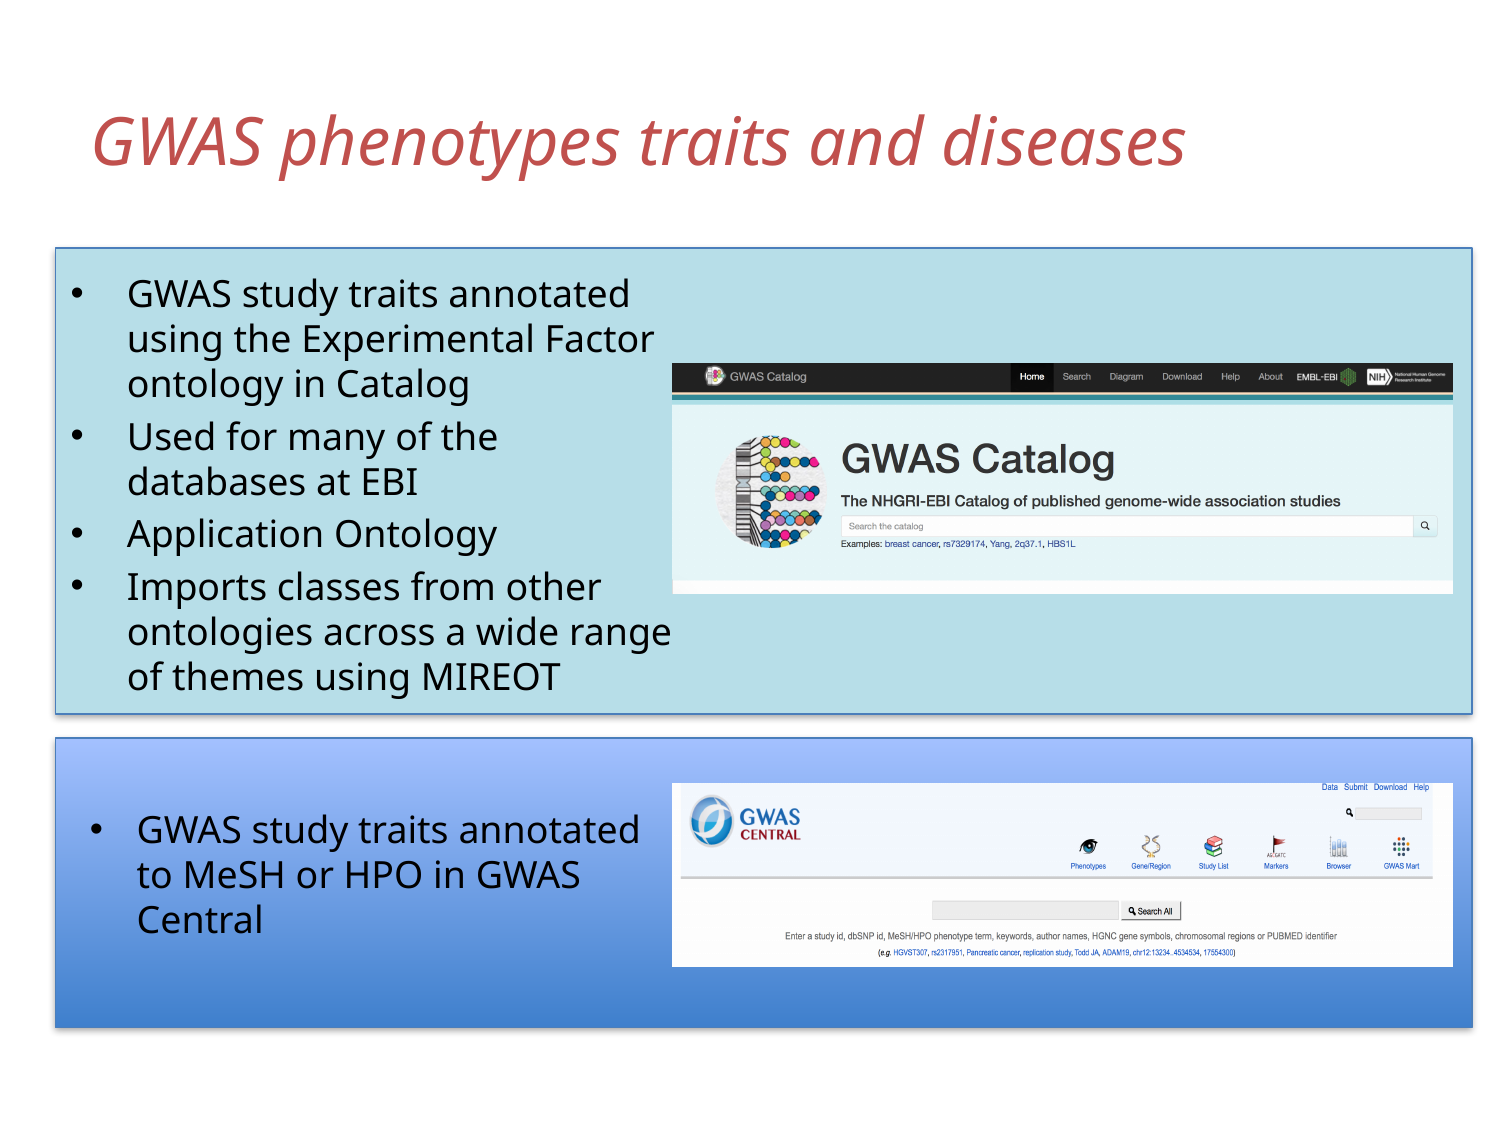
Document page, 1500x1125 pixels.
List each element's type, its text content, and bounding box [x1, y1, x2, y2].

text_box [55, 247, 1473, 715]
text_box [55, 737, 1473, 1028]
title GWAS phenotypes traits and diseases [75, 45, 1425, 233]
picture [672, 363, 1453, 594]
text_box GWAS study traits annotated to MeSH or HPO in GWAS Central [74, 799, 667, 949]
list GWAS study traits annotated using the Experimental Factor ontology in Catalog Used for many of the databases at EBI Application Ontology Imports classes from other ontologies across a wide range of themes using MIREOT [55, 262, 693, 715]
picture [672, 782, 1453, 968]
